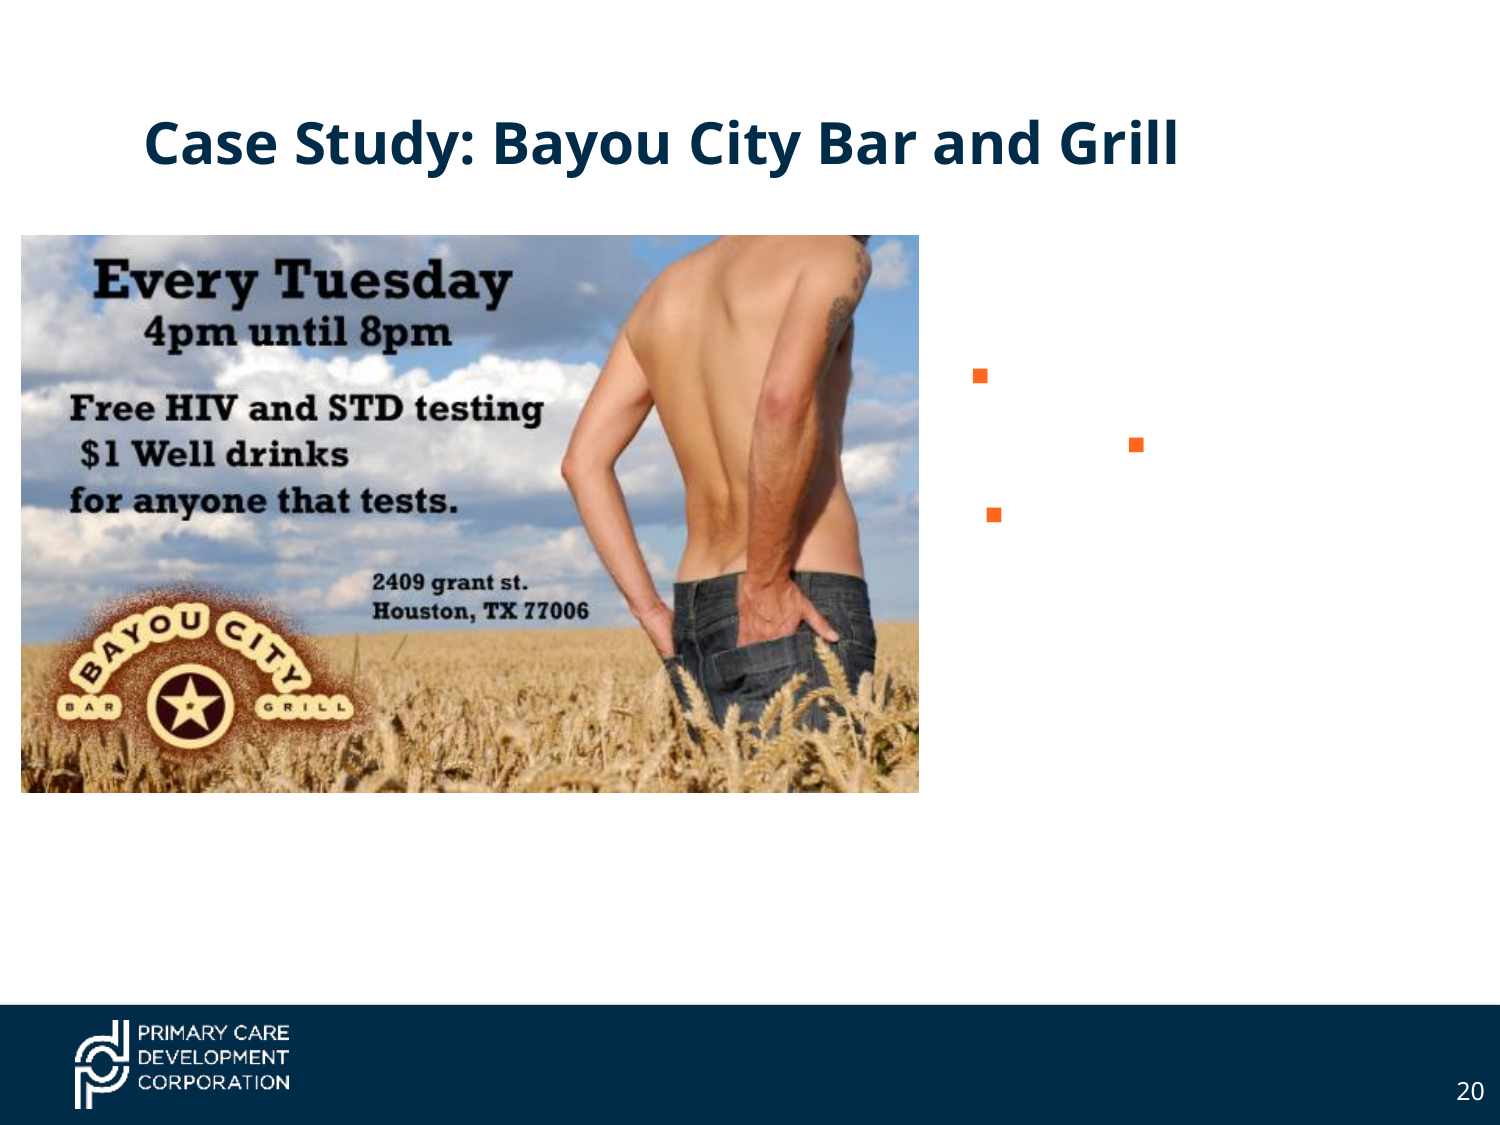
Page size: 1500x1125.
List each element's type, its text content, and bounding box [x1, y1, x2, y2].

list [21, 234, 919, 793]
list Afternoon Testing Gatekeeper Owner wanted to create a special deal for people who tested. [923, 294, 1467, 791]
slide_number 20 [1433, 1062, 1500, 1123]
picture [75, 1020, 289, 1109]
title Case Study: Bayou City Bar and Grill [128, 47, 1479, 236]
